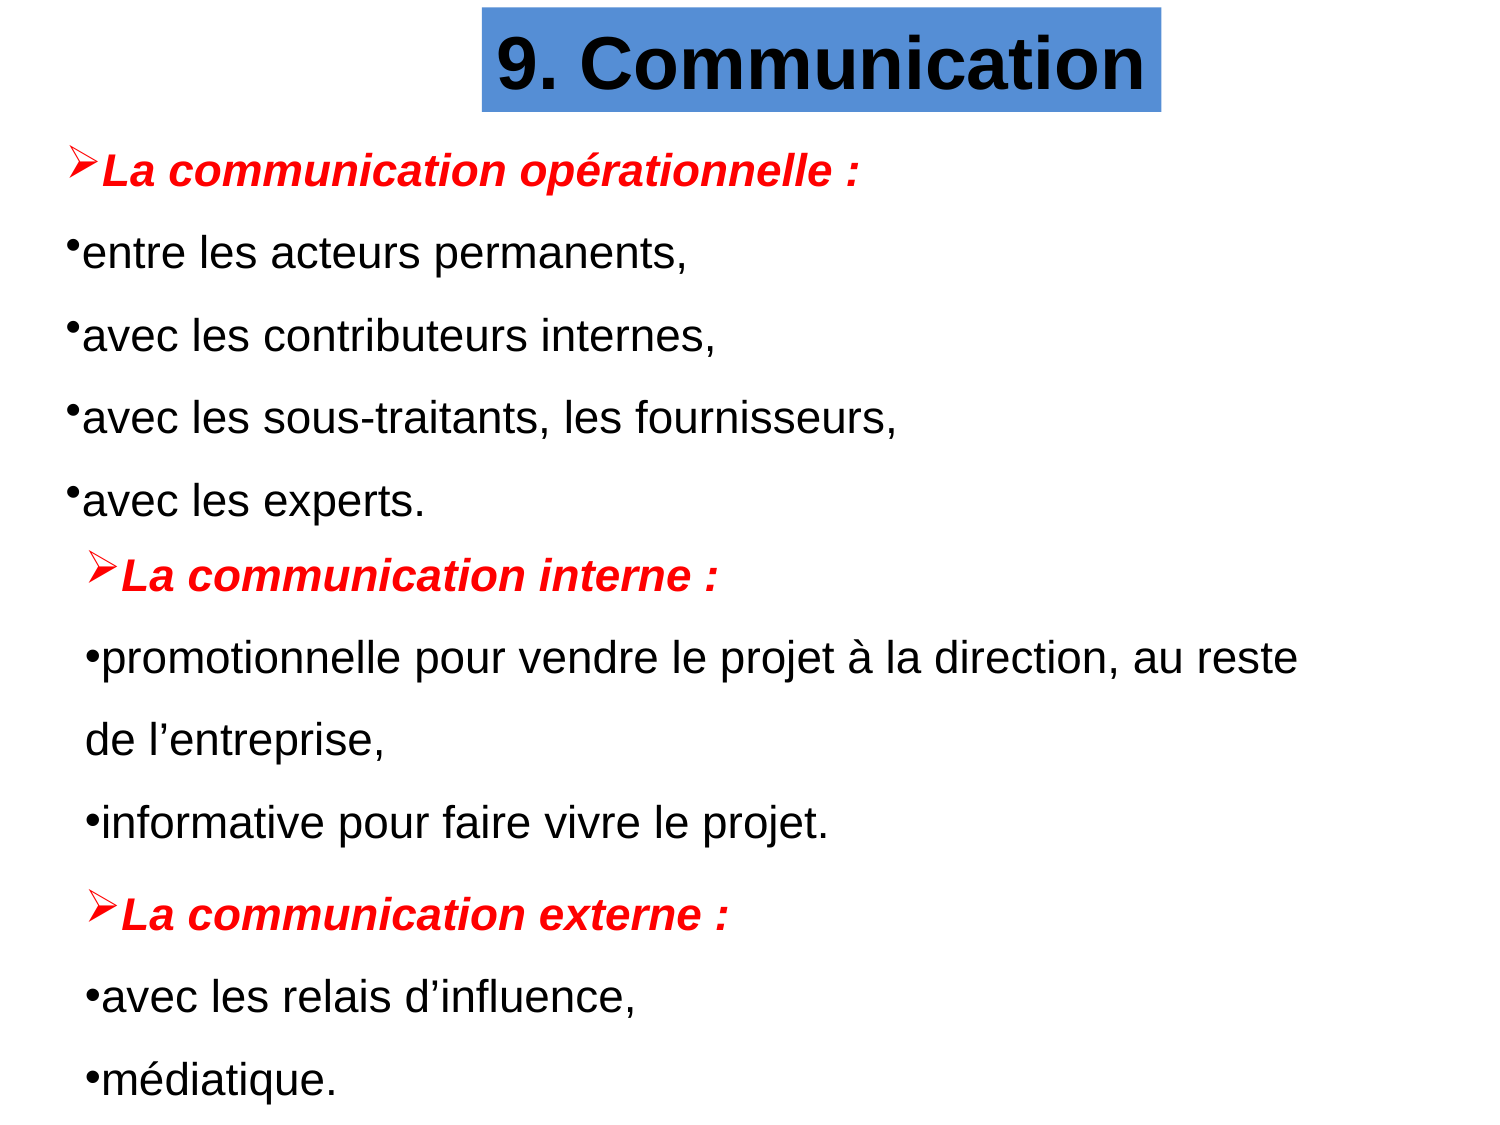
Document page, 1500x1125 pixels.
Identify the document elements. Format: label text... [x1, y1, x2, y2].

text_box La communication interne : promotionnelle pour vendre le projet à la direction, au reste de l’entreprise, informative pour faire vivre le projet. [70, 537, 1325, 855]
text_box La communication externe : avec les relais d’influence, médiatique. [70, 876, 821, 1112]
text_box 9. Communication [481, 7, 1162, 112]
text_box La communication opérationnelle : entre les acteurs permanents, avec les contributeurs internes, avec les sous-traitants, les fournisseurs, avec les experts. [50, 133, 914, 533]
